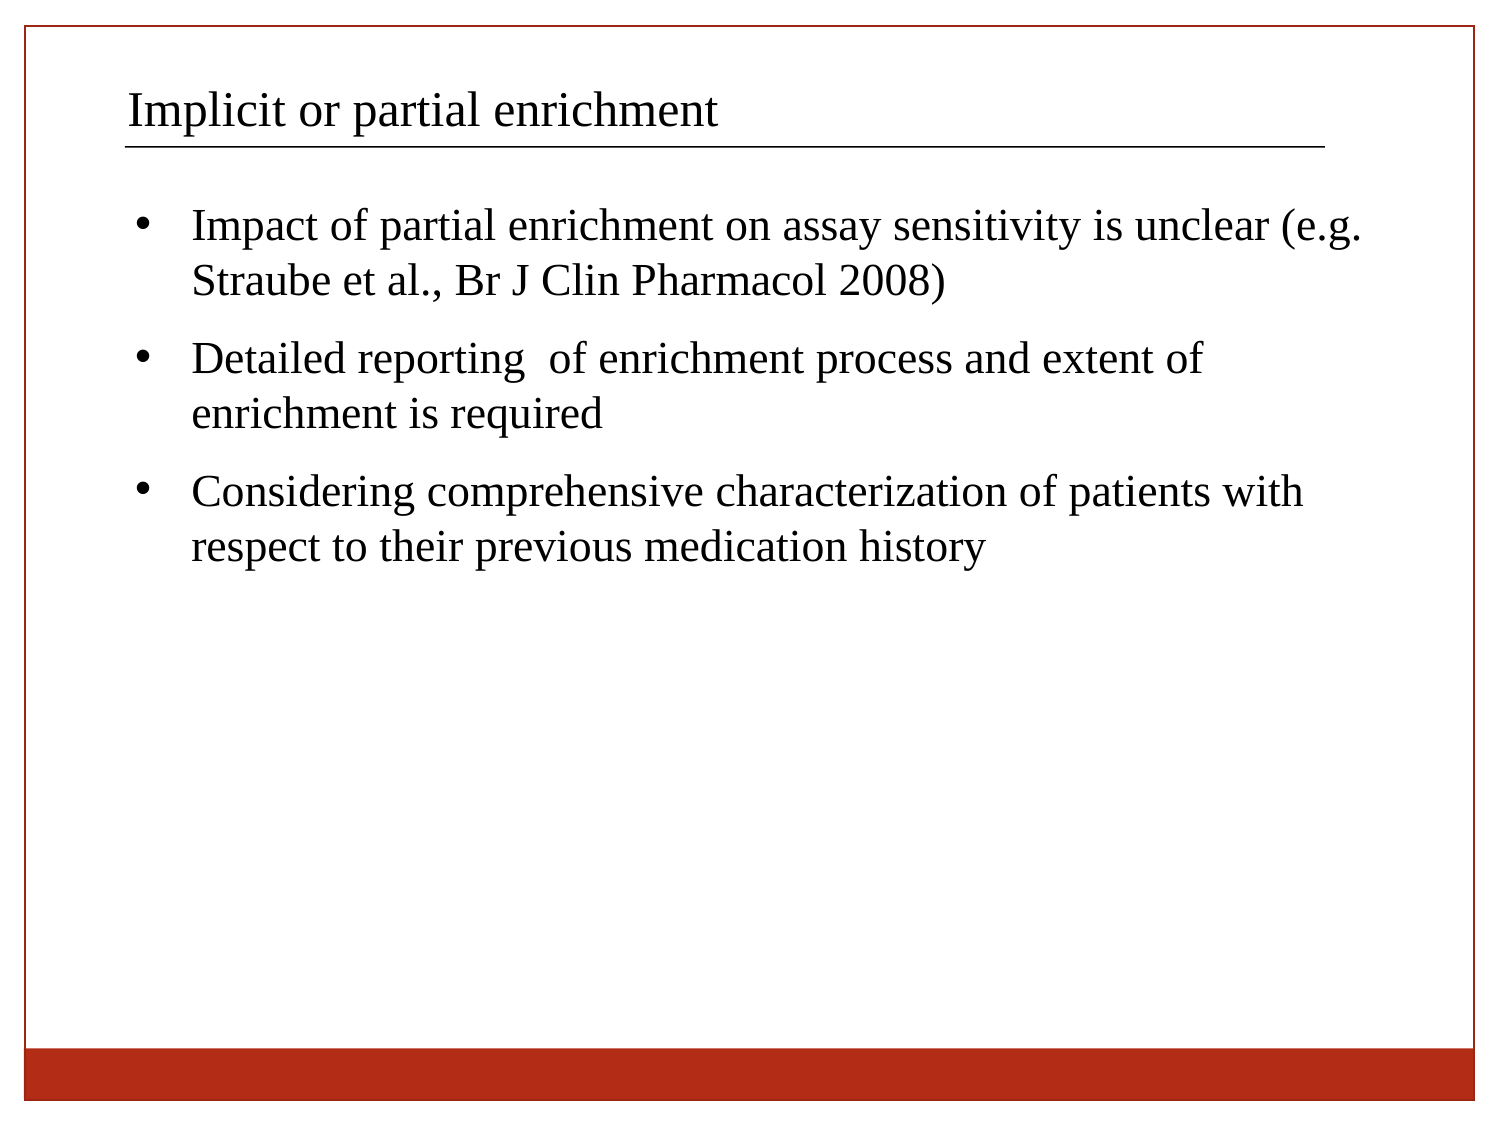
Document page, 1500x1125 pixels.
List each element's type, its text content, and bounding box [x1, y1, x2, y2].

text_box Impact of partial enrichment on assay sensitivity is unclear (e.g. Straube et al., Br J Clin Pharmacol 2008) Detailed reporting of enrichment process and extent of enrichment is required Considering comprehensive characterization of patients with respect to their previous medication history [120, 187, 1383, 1125]
text_box [0, 0, 1500, 75]
text_box Implicit or partial enrichment [112, 78, 1488, 145]
text_box [137, 777, 1400, 1125]
